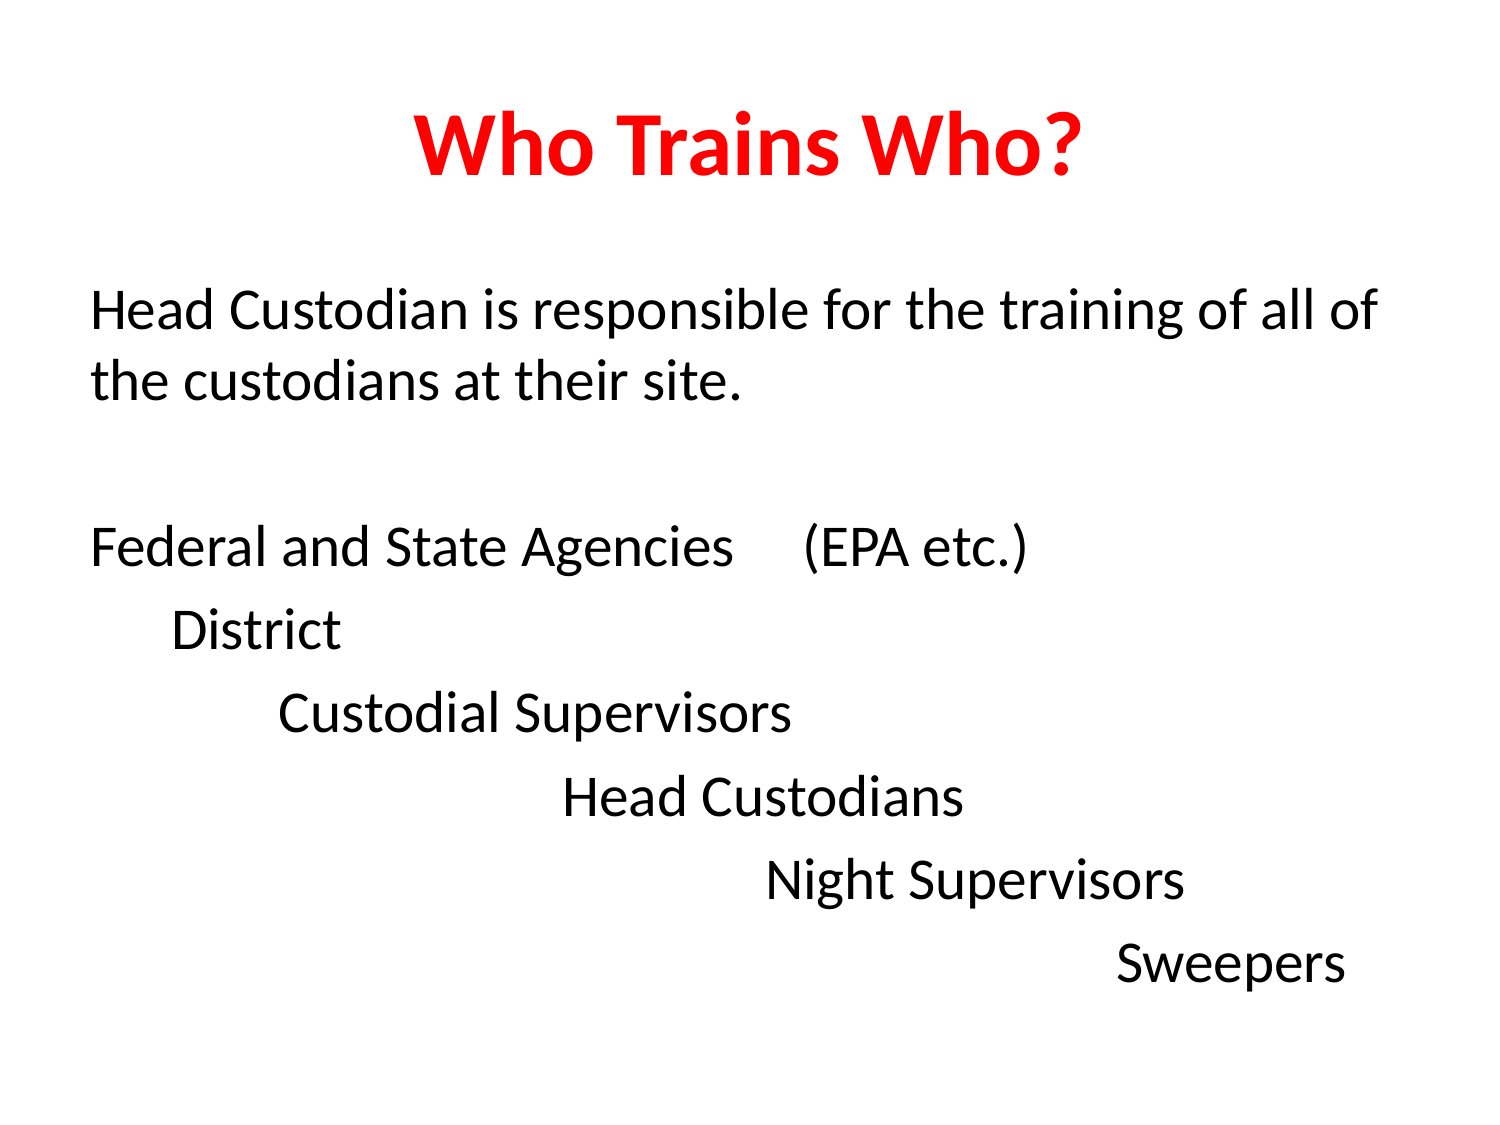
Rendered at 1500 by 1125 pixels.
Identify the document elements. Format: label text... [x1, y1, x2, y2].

list Head Custodian is responsible for the training of all of the custodians at their site. Federal and State Agencies (EPA etc.) District Custodial Supervisors Head Custodians Night Supervisors Sweepers [75, 262, 1425, 1005]
title Who Trains Who? [75, 45, 1425, 233]
